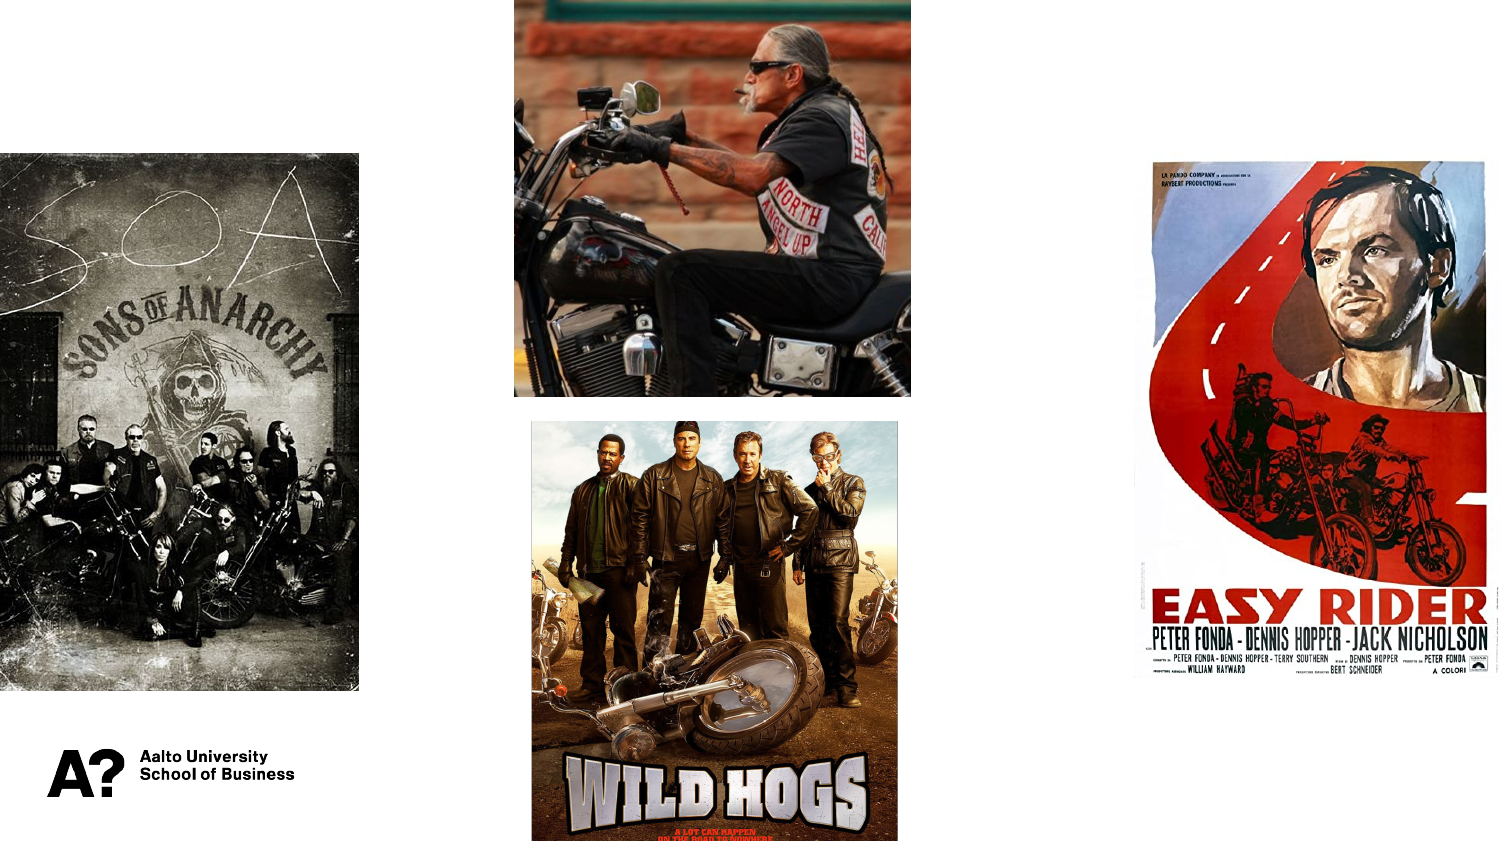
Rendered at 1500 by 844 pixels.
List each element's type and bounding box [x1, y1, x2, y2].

picture [514, 0, 911, 397]
picture [0, 703, 341, 844]
picture [0, 153, 359, 691]
picture [531, 421, 898, 841]
picture [1134, 153, 1500, 678]
